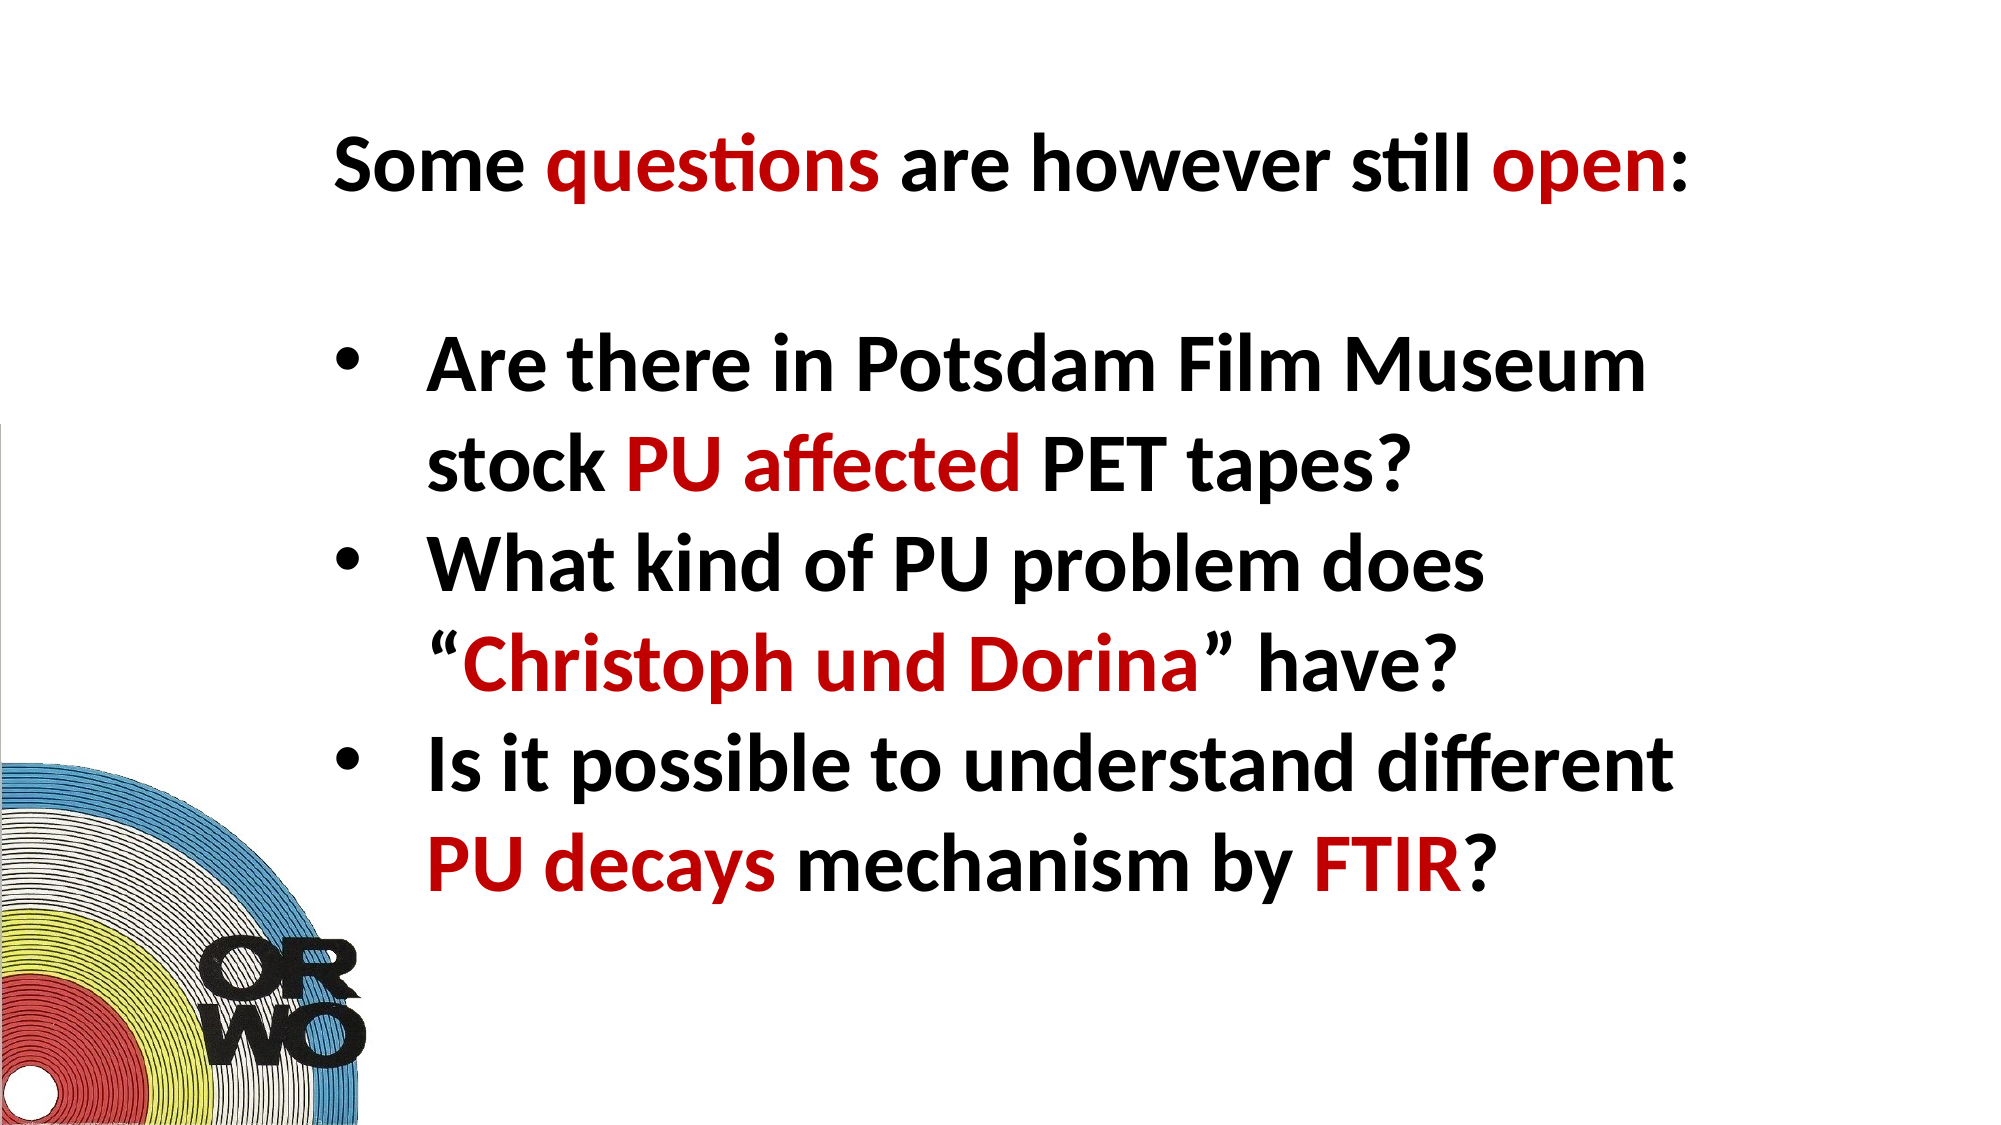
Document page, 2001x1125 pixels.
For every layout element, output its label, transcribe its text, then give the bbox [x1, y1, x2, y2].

picture [0, 424, 1018, 1125]
text_box Some questions are however still open: Are there in Potsdam Film Museum stock PU affected PET tapes? What kind of PU problem does “Christoph und Dorina” have? Is it possible to understand different PU decays mechanism by FTIR? [318, 100, 1717, 1016]
